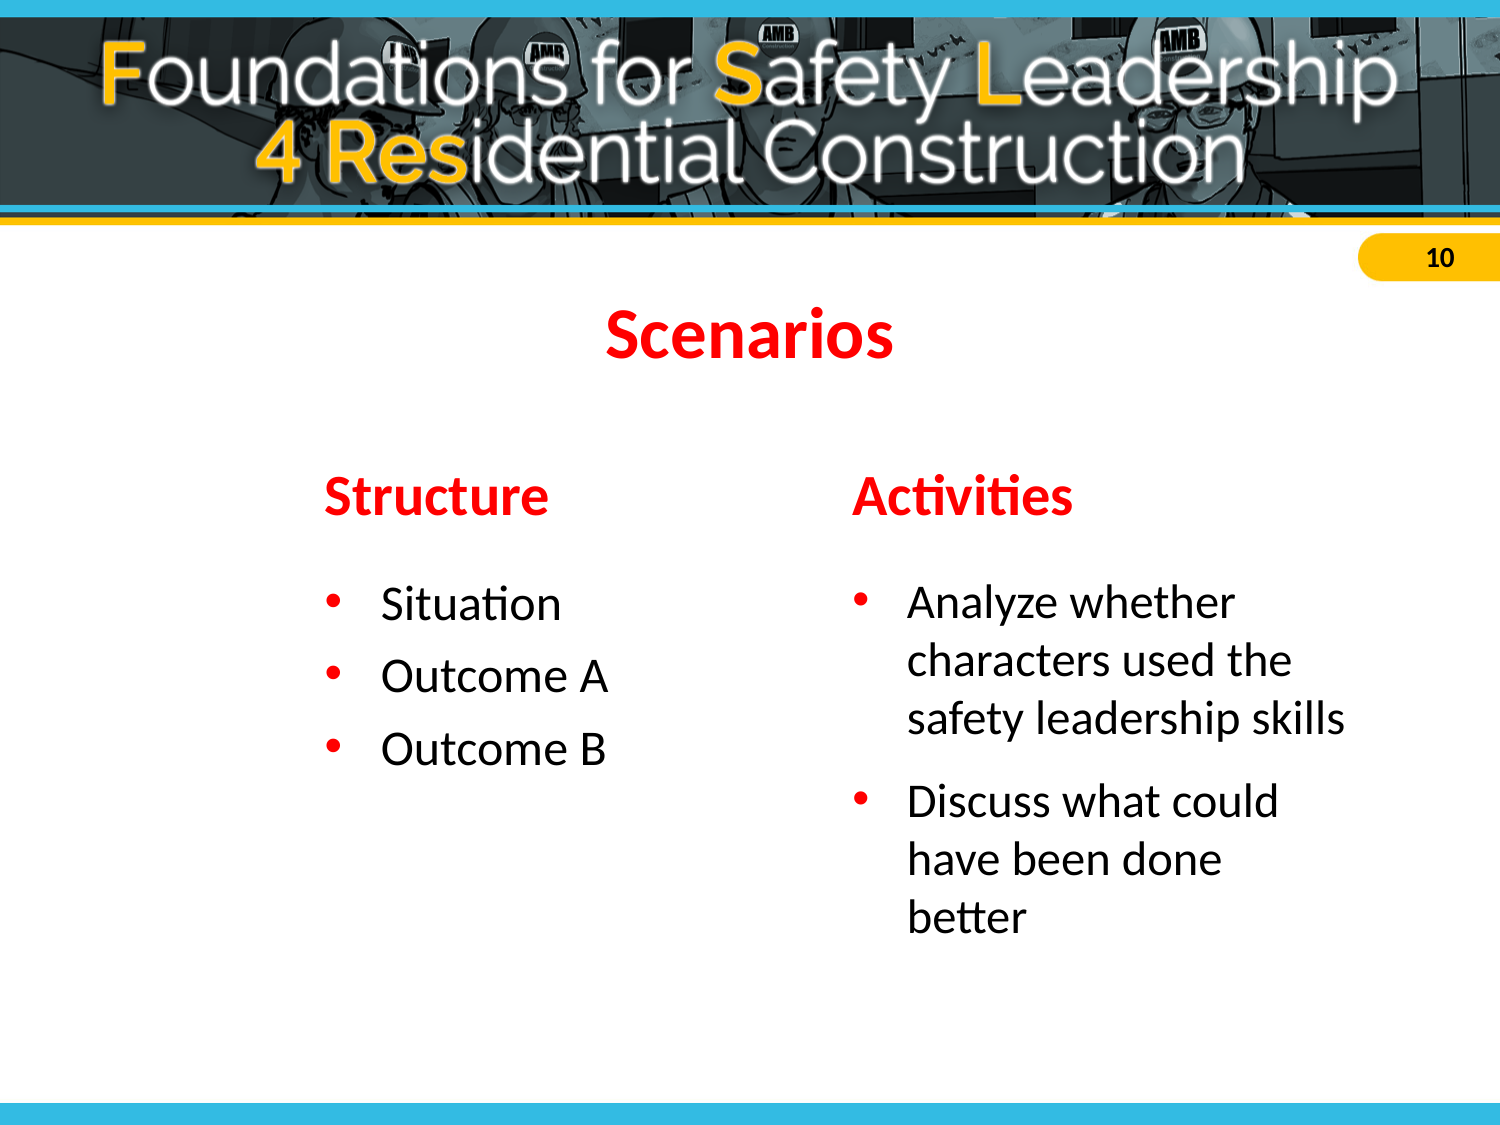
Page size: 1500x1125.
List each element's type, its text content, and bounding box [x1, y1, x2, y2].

title Scenarios [75, 235, 1425, 423]
text_box [12, 273, 1363, 461]
list Activities [973, 429, 1391, 535]
list Structure [309, 461, 973, 535]
picture [0, 0, 1500, 1125]
list Situation Outcome A Outcome B [309, 562, 973, 1012]
list Analyze whether characters used the safety leadership skills Discuss what could have been done better [973, 562, 1363, 1012]
